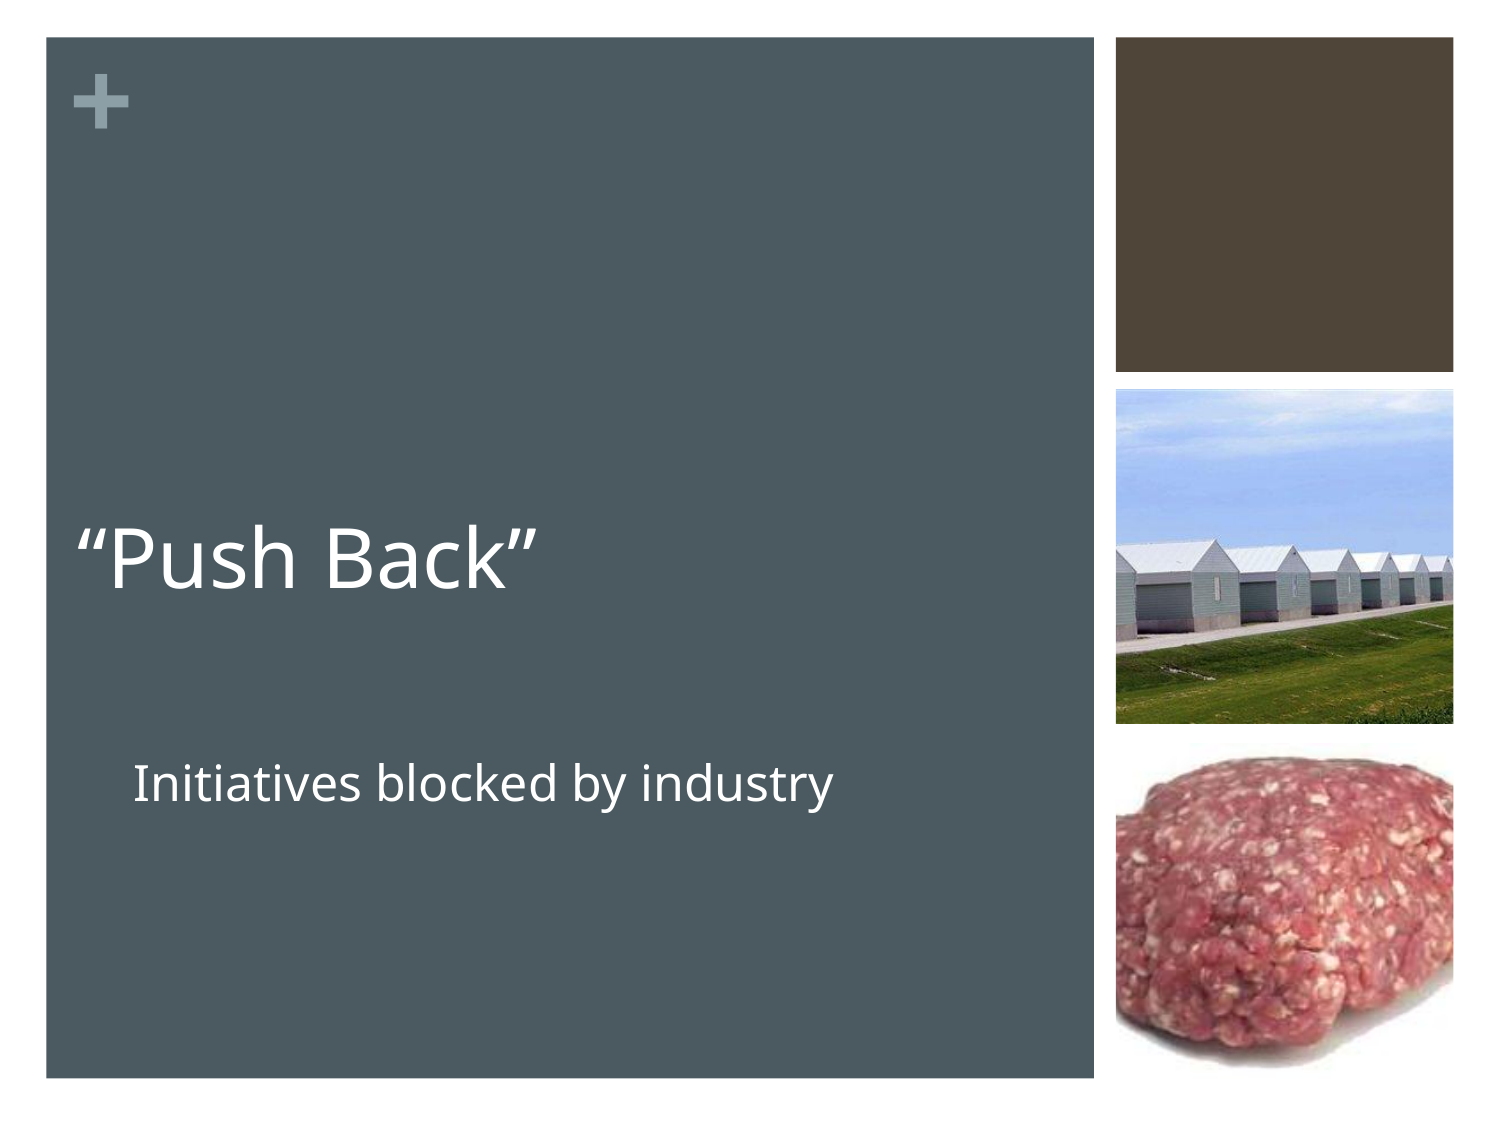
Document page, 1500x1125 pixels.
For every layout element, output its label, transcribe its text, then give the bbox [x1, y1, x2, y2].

title “Push Back” [62, 421, 1077, 613]
picture [1115, 743, 1454, 1079]
picture [1115, 388, 1454, 725]
list Initiatives blocked by industry [62, 743, 1077, 1005]
